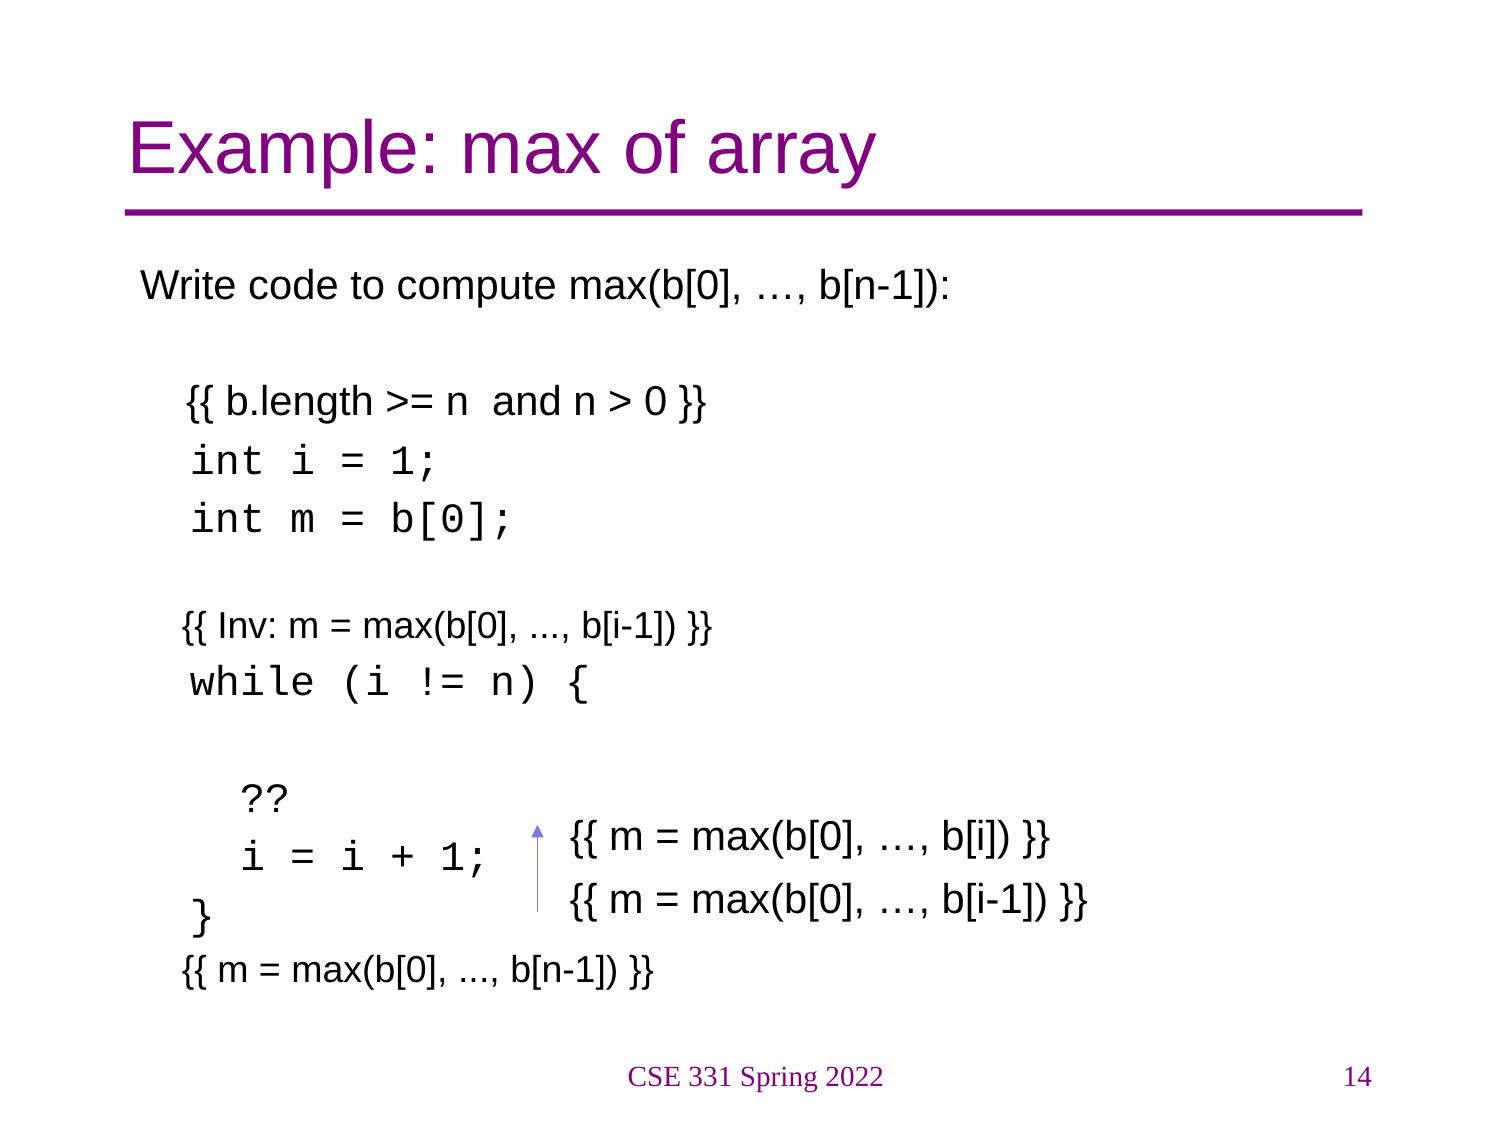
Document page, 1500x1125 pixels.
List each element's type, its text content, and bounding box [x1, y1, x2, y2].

slide_number 14 [1074, 1049, 1388, 1125]
text_box {{ m = max(b[0], …, b[i]) }} [554, 801, 1066, 866]
text_box {{ m = max(b[0], …, b[i-1]) }} [554, 864, 1103, 930]
title Example: max of array [112, 50, 1388, 238]
footer CSE 331 Spring 2022 [474, 1049, 1038, 1125]
text_box Write code to compute max(b[0], …, b[n-1]): {{ b.length >= n and n > 0 }} int i = 1; int m = b[0]; {{ Inv: m = max(b[0], ..., b[i-1]) }} while (i != n) { ?? i = i + 1; } {{ m = max(b[0], ..., b[n-1]) }} [124, 249, 1400, 1013]
